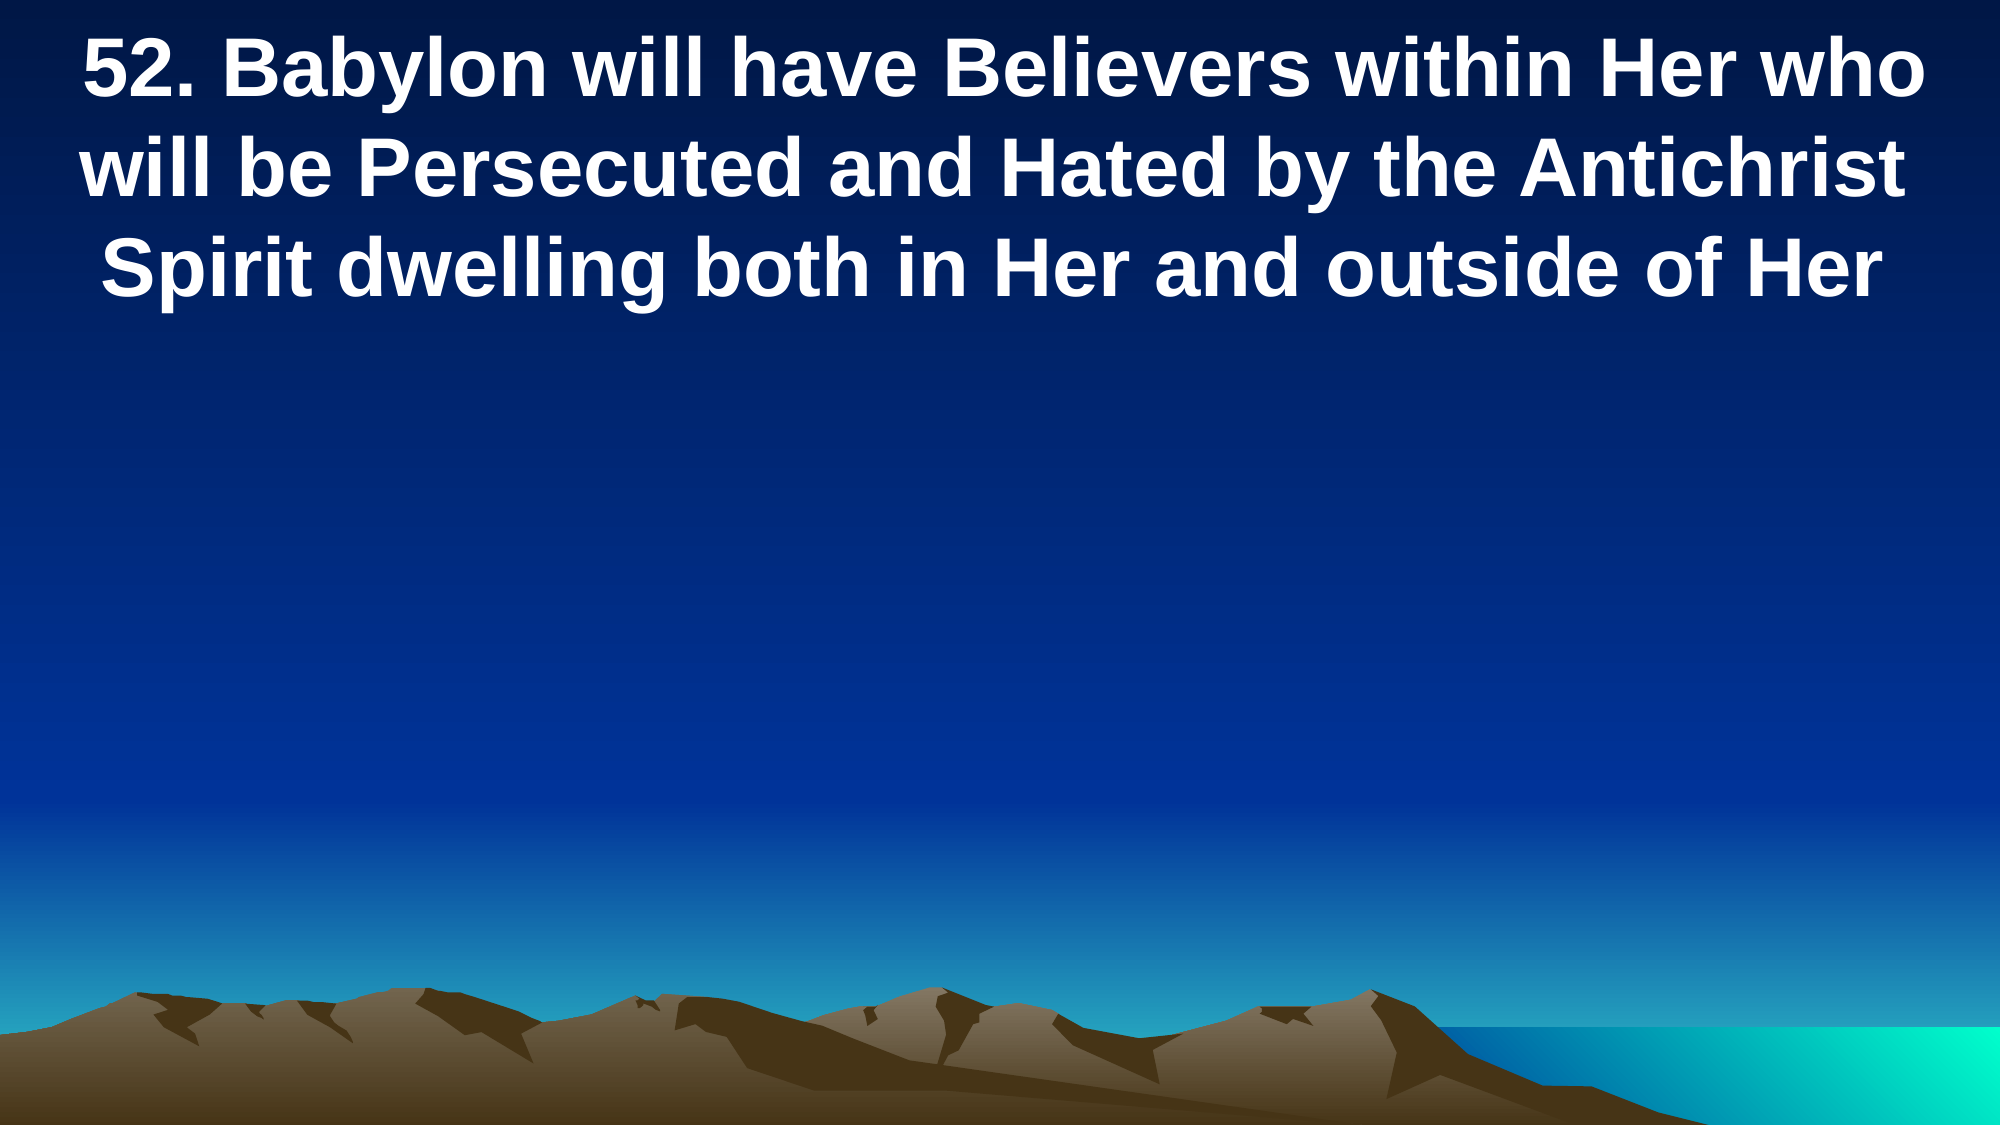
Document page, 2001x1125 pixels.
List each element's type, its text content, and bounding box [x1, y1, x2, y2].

text_box 52. Babylon will have Believers within Her who will be Persecuted and Hated by the Antichrist Spirit dwelling both in Her and outside of Her [24, 5, 1963, 1125]
